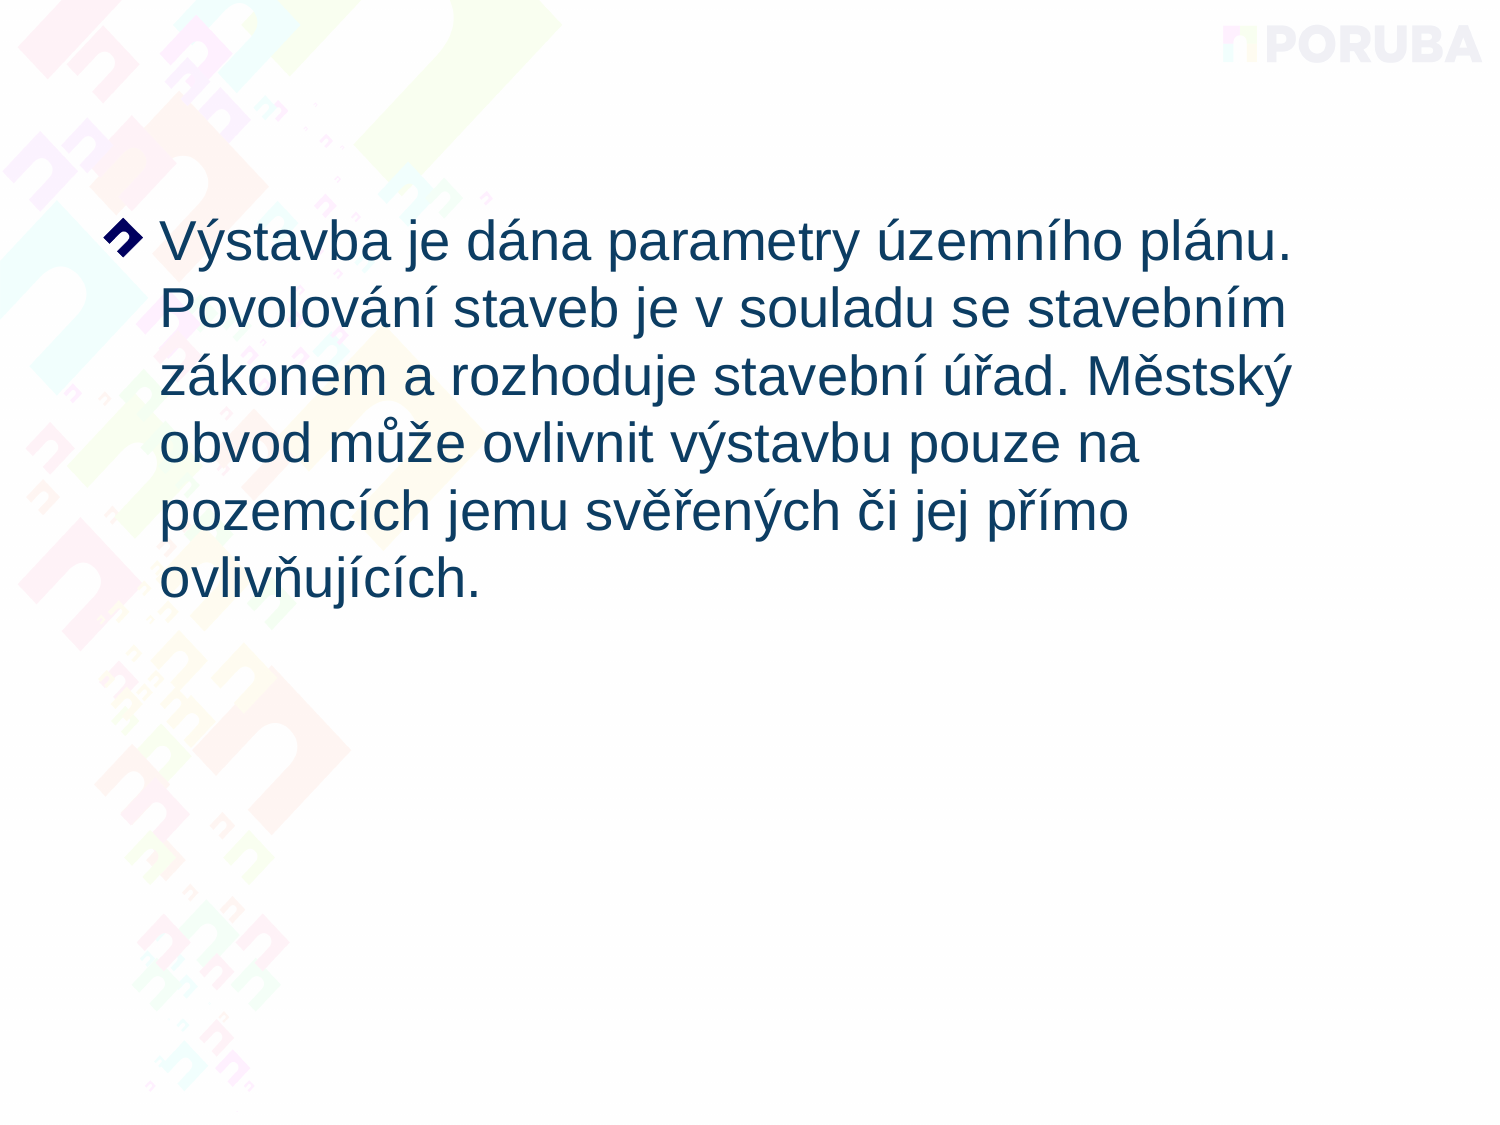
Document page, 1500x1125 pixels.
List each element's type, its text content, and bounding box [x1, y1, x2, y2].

list Výstavba je dána parametry územního plánu. Povolování staveb je v souladu se stavebním zákonem a rozhoduje stavební úřad. Městský obvod může ovlivnit výstavbu pouze na pozemcích jemu svěřených či jej přímo ovlivňujících. [88, 196, 1439, 693]
